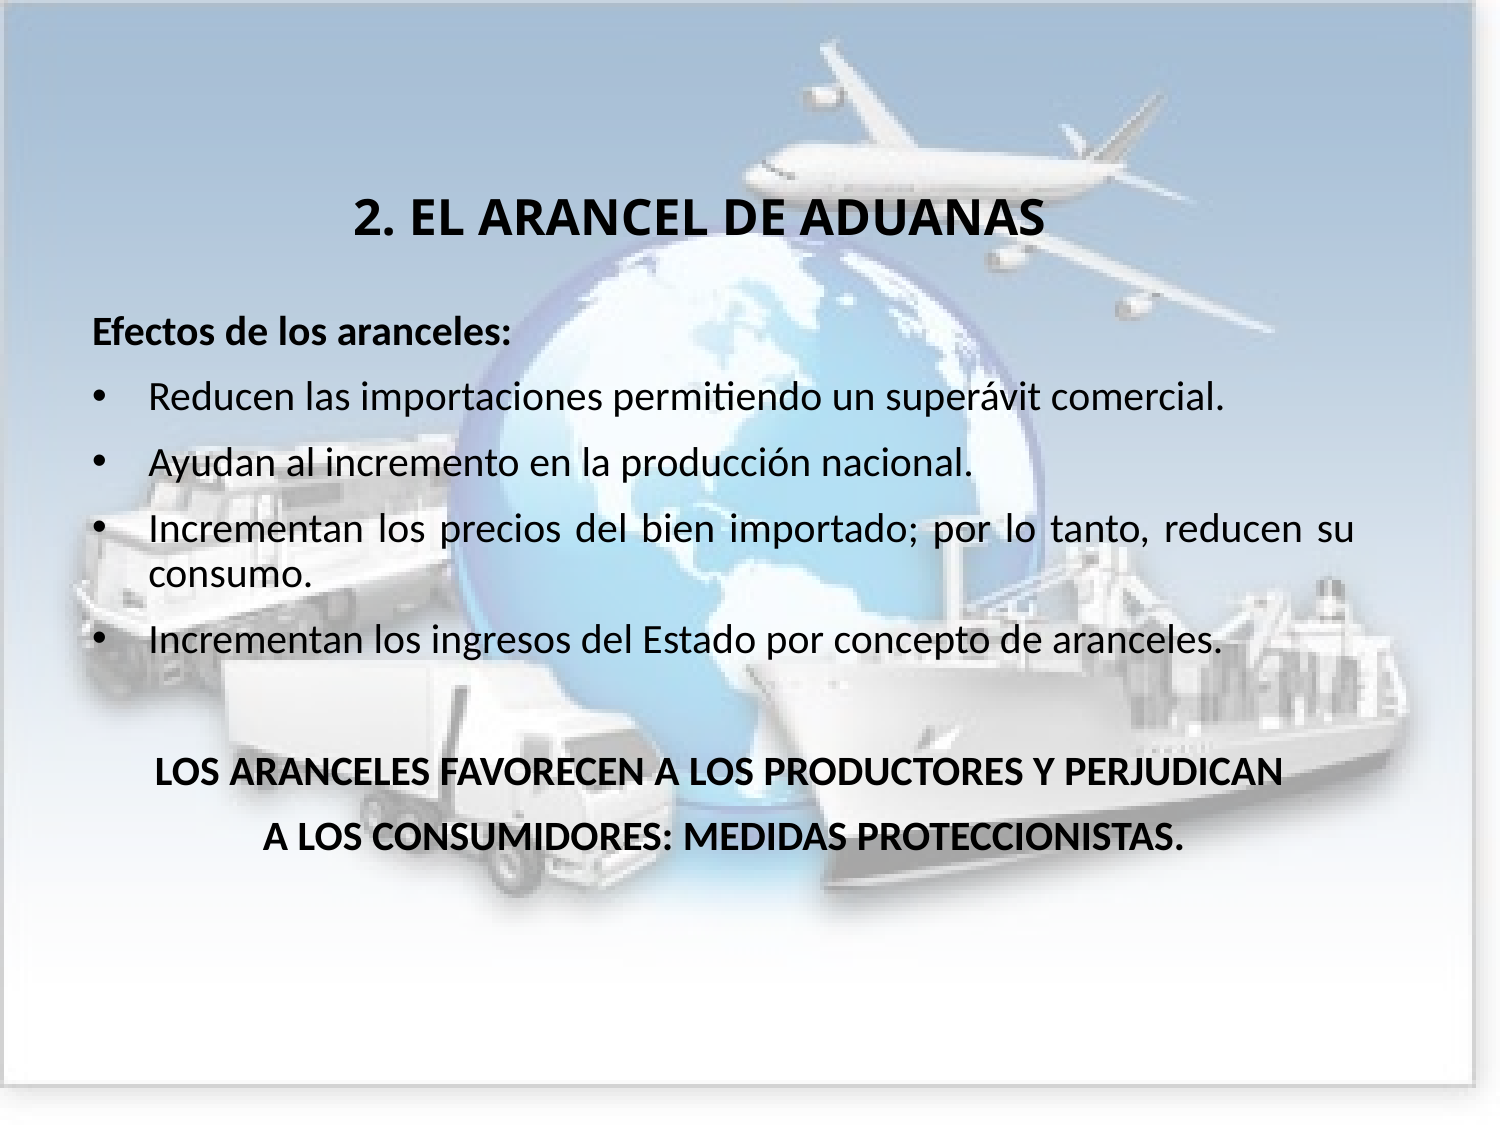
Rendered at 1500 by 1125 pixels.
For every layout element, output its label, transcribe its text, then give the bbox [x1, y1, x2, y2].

subtitle Efectos de los aranceles: Reducen las importaciones permitiendo un superávit comercial. Ayudan al incremento en la producción nacional. Incrementan los precios del bien importado; por lo tanto, reducen su consumo. Incrementan los ingresos del Estado por concepto de aranceles. LOS ARANCELES FAVORECEN A LOS PRODUCTORES Y PERJUDICAN A LOS CONSUMIDORES: MEDIDAS PROTECCIONISTAS. [77, 301, 1372, 993]
title 2. EL ARANCEL DE ADUANAS [112, 184, 1287, 254]
